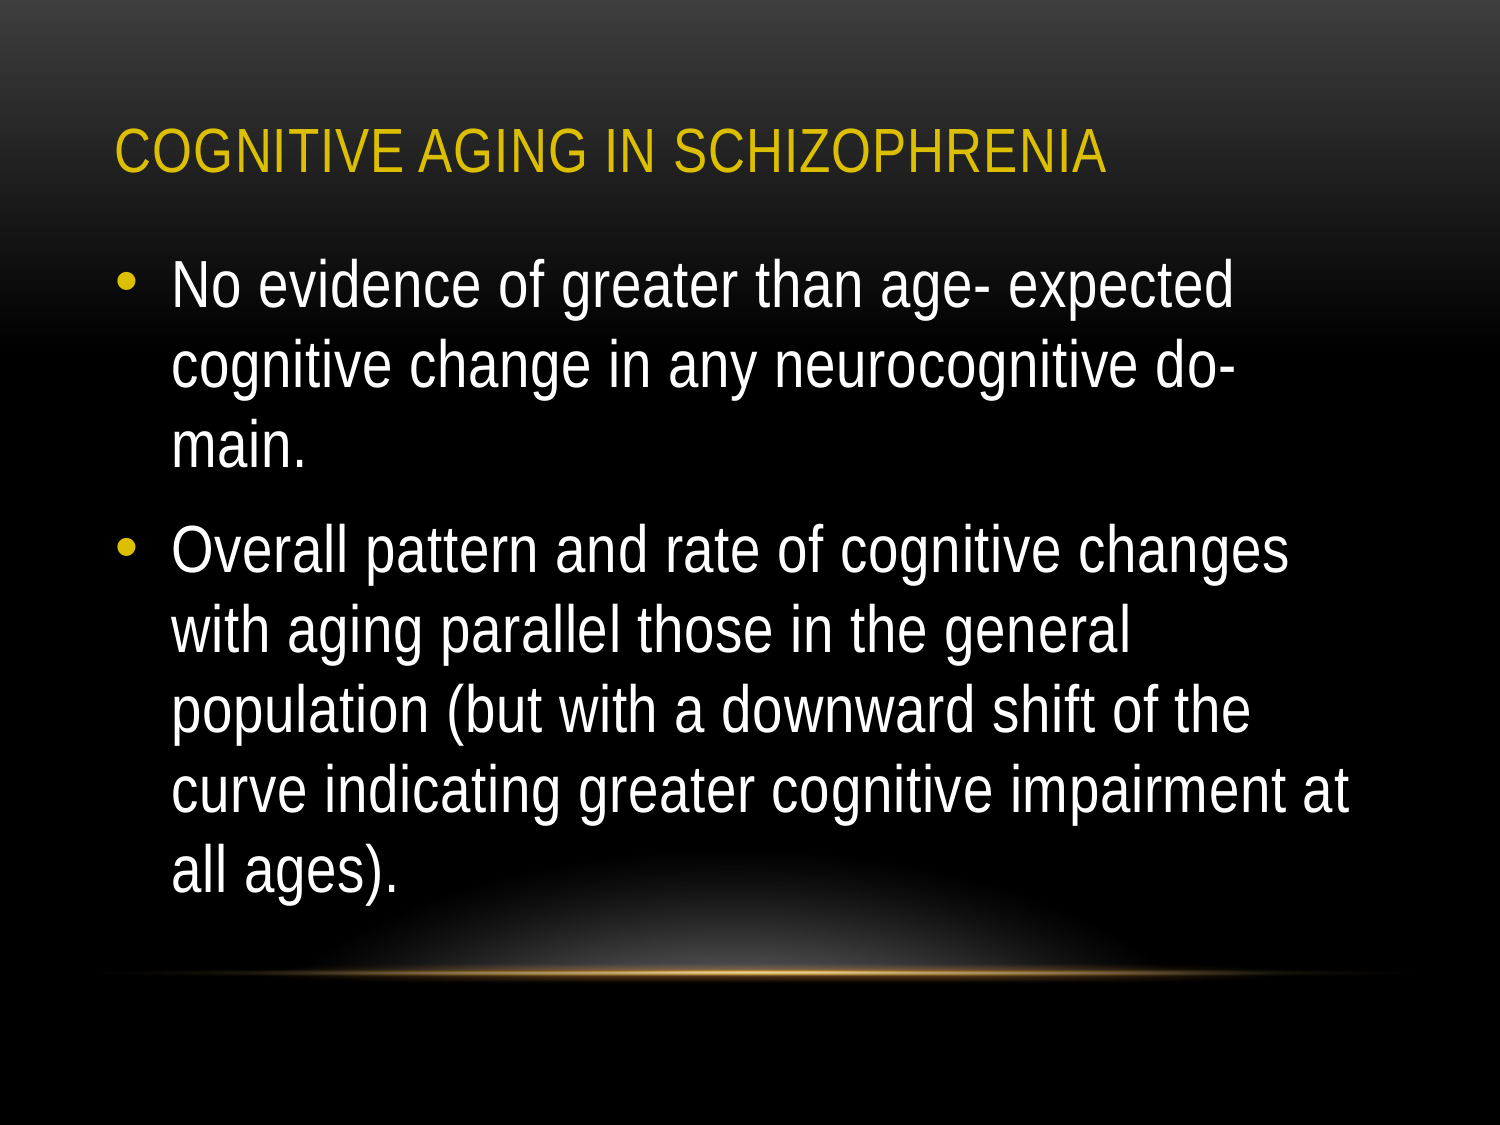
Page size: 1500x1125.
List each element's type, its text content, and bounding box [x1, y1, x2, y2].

picture [0, 0, 1500, 1125]
list No evidence of greater than age- expected cognitive change in any neurocognitive do- main. Overall pattern and rate of cognitive changes with aging parallel those in the general population (but with a downward shift of the curve indicating greater cognitive impairment at all ages). [99, 233, 1400, 909]
title COGNITIVE aging in schizophrenia [99, 4, 1400, 193]
